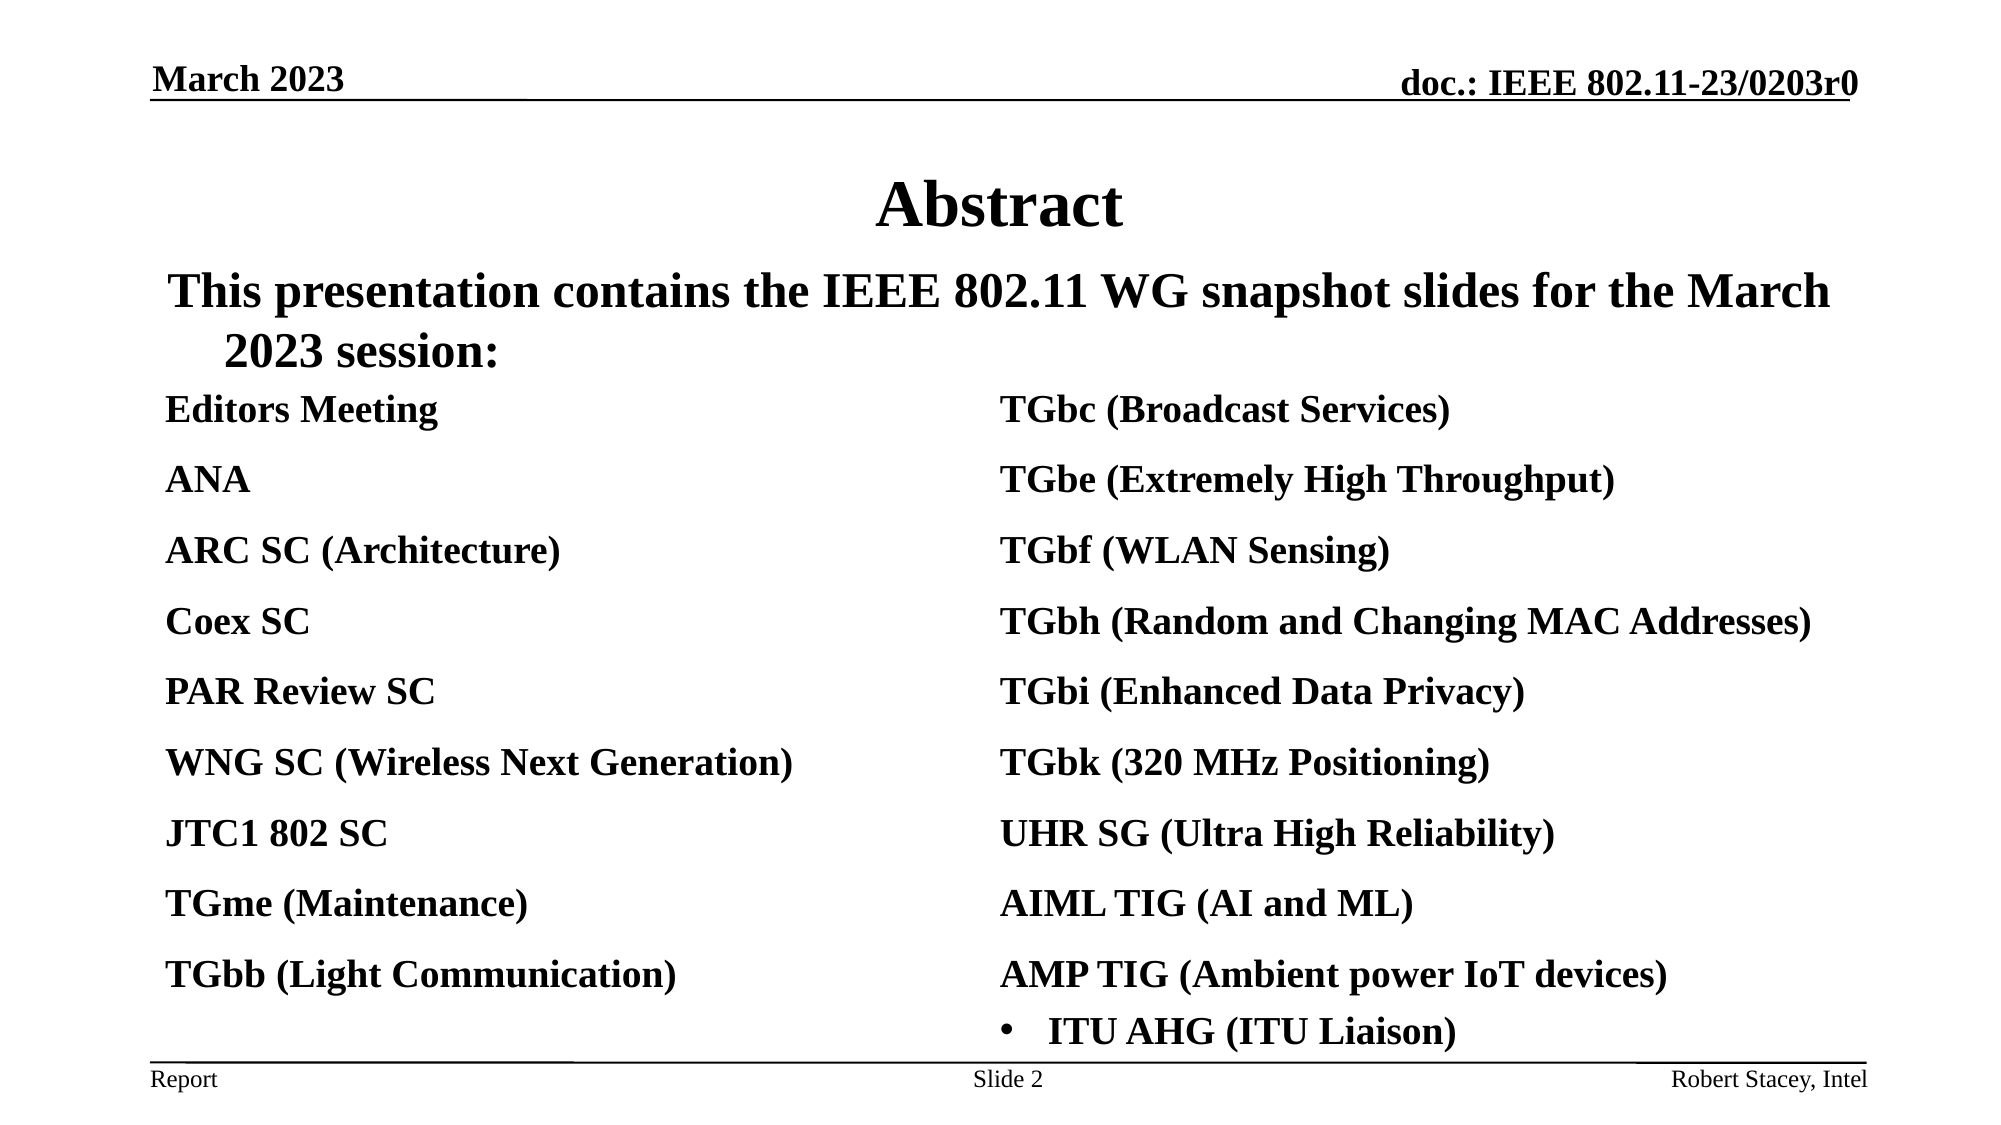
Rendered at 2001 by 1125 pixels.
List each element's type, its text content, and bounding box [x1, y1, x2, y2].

title Abstract [149, 112, 1850, 288]
footer Robert Stacey, Intel [1171, 1061, 1869, 1093]
list Editors Meeting ANA ARC SC (Architecture) Coex SC PAR Review SC WNG SC (Wireless Next Generation) JTC1 802 SC TGme (Maintenance) TGbb (Light Communication) TGbc (Broadcast Services) TGbe (Extremely High Throughput) TGbf (WLAN Sensing) TGbh (Random and Changing MAC Addresses) TGbi (Enhanced Data Privacy) TGbk (320 MHz Positioning) UHR SG (Ultra High Reliability) AIML TIG (AI and ML) AMP TIG (Ambient power IoT devices) ITU AHG (ITU Liaison) [149, 374, 1850, 1063]
text_box This presentation contains the IEEE 802.11 WG snapshot slides for the March 2023 session: [152, 249, 1850, 388]
slide_number Slide 2 [950, 1061, 1067, 1123]
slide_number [152, 54, 563, 100]
